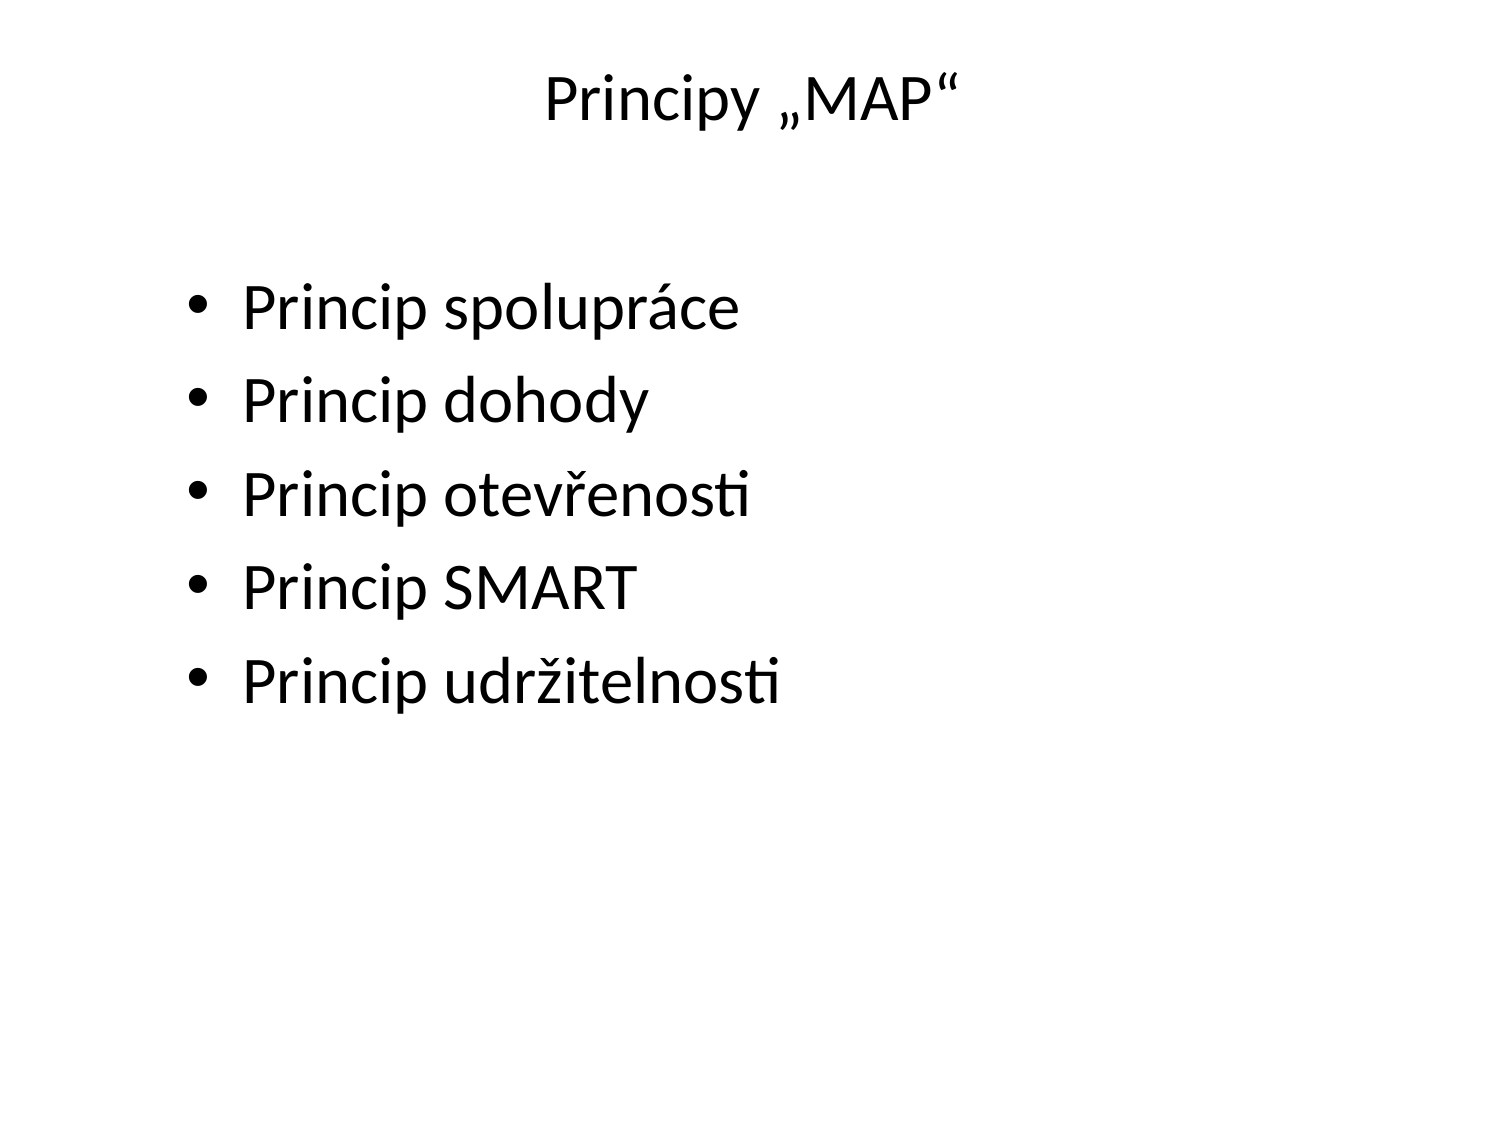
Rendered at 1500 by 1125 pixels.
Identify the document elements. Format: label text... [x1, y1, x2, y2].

list Princip spolupráce Princip dohody Princip otevřenosti Princip SMART Princip udržitelnosti [171, 255, 1412, 1059]
title Principy „MAP“ [159, 0, 1347, 188]
